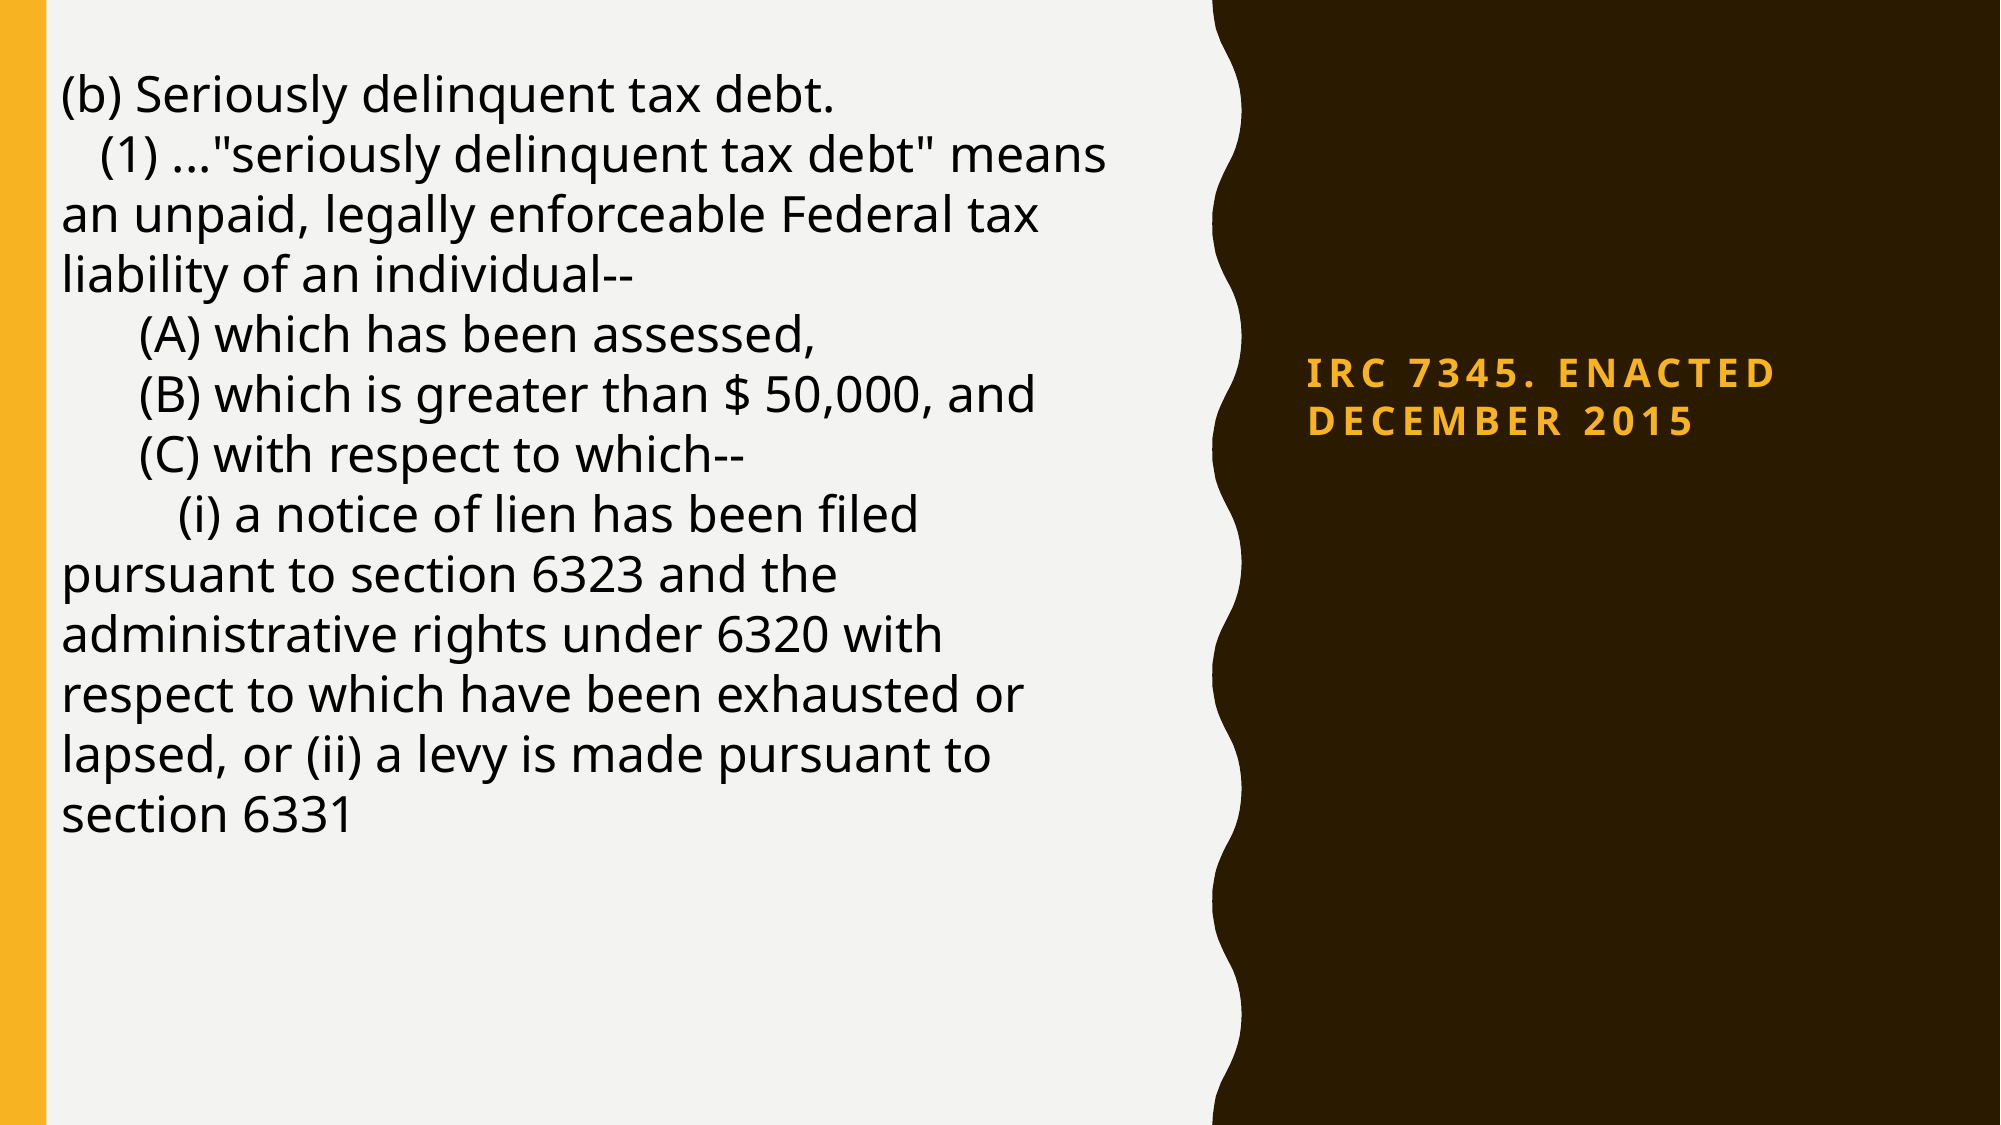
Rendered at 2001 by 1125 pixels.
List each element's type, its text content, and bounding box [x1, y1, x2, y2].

text_box IrC 7345. enacted december 2015 [1291, 99, 1900, 451]
text_box (b) Seriously delinquent tax debt. (1) ..."seriously delinquent tax debt" means an unpaid, legally enforceable Federal tax liability of an individual-- (A) which has been assessed, (B) which is greater than $ 50,000, and (C) with respect to which-- (i) a notice of lien has been filed pursuant to section 6323 and the administrative rights under 6320 with respect to which have been exhausted or lapsed, or (ii) a levy is made pursuant to section 6331 [46, 55, 1142, 910]
